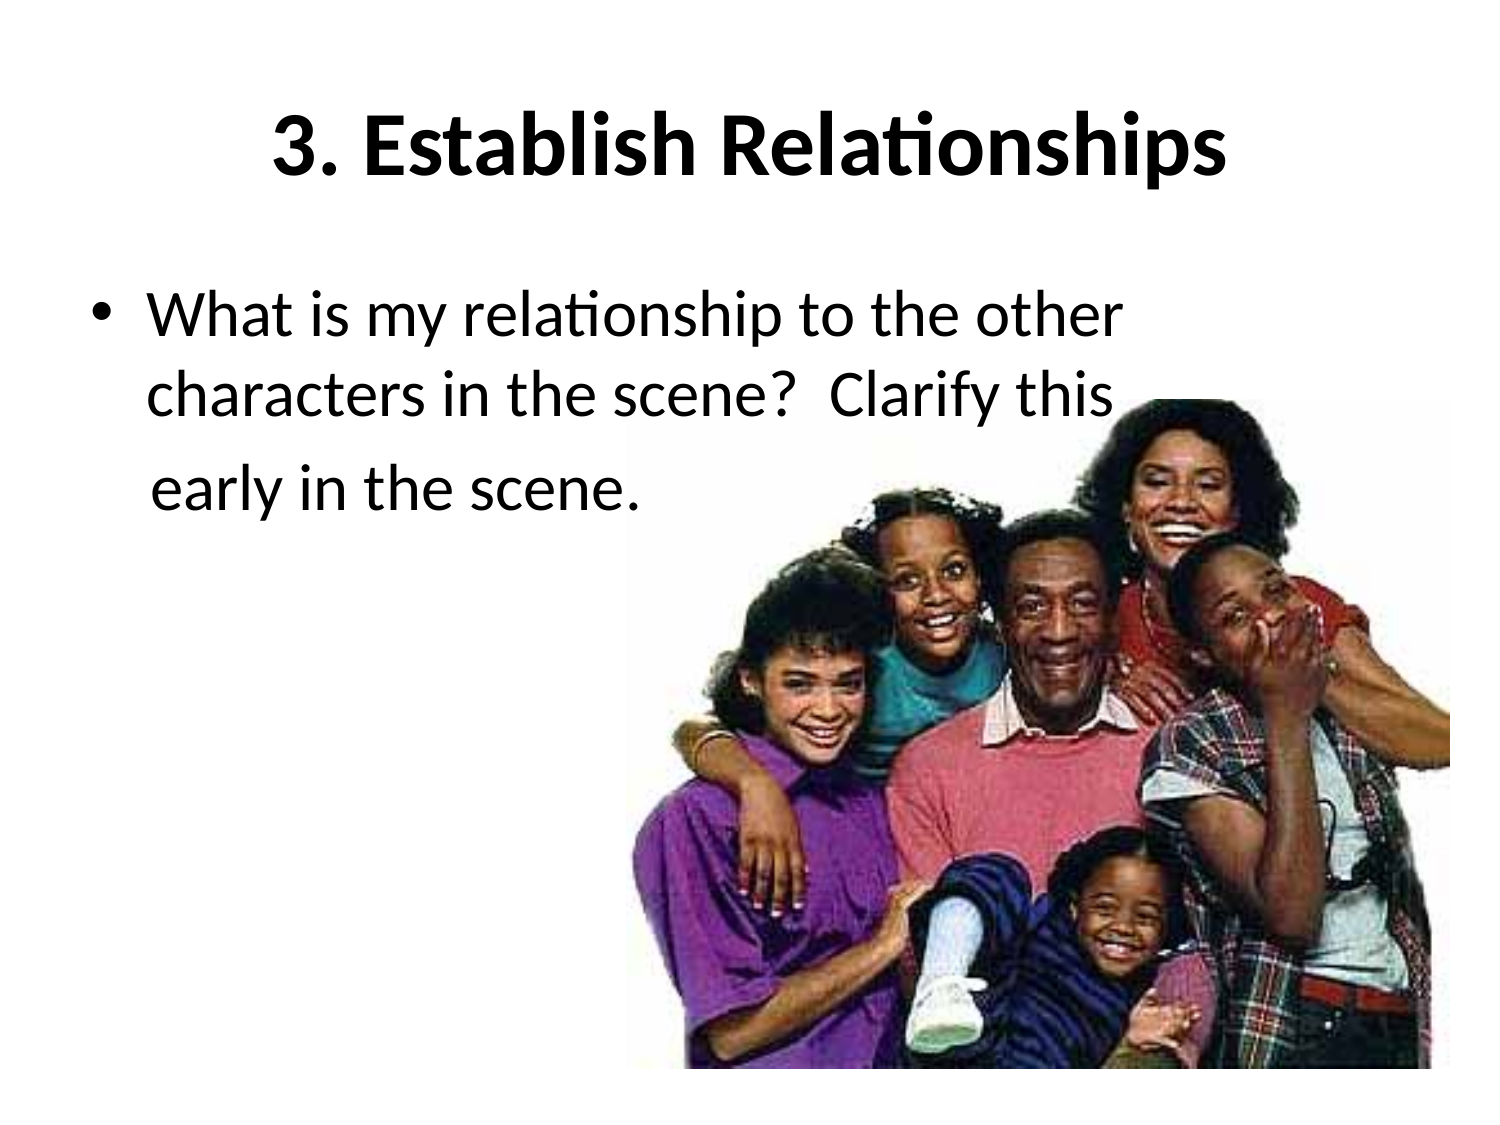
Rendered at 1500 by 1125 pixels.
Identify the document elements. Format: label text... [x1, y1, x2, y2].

list What is my relationship to the other characters in the scene? Clarify this early in the scene. [75, 262, 1425, 1005]
title 3. Establish Relationships [75, 45, 1425, 233]
picture [626, 399, 1451, 1069]
